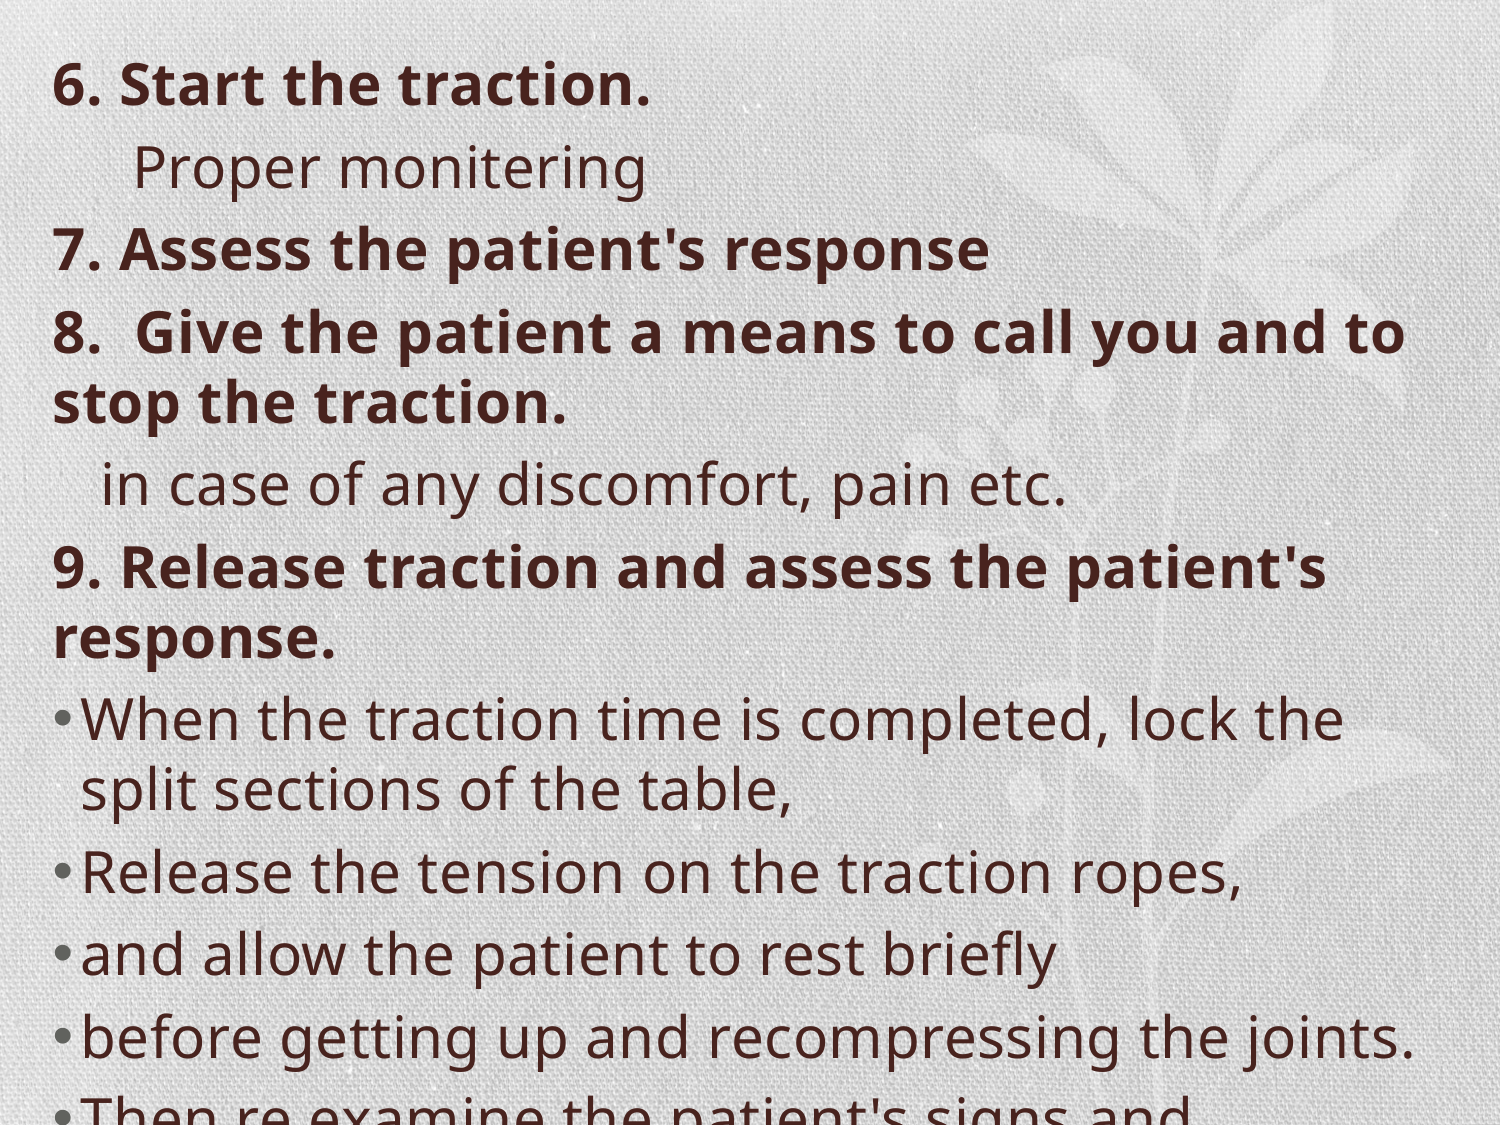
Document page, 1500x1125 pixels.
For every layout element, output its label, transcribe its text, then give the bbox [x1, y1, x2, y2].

list 6. Start the traction. Proper monitering 7. Assess the patient's response 8. Give the patient a means to call you and to stop the traction. in case of any discomfort, pain etc. 9. Release traction and assess the patient's response. When the traction time is completed, lock the split sections of the table, Release the tension on the traction ropes, and allow the patient to rest briefly before getting up and recompressing the joints. Then re examine the patient's signs and symptom [37, 39, 1448, 850]
